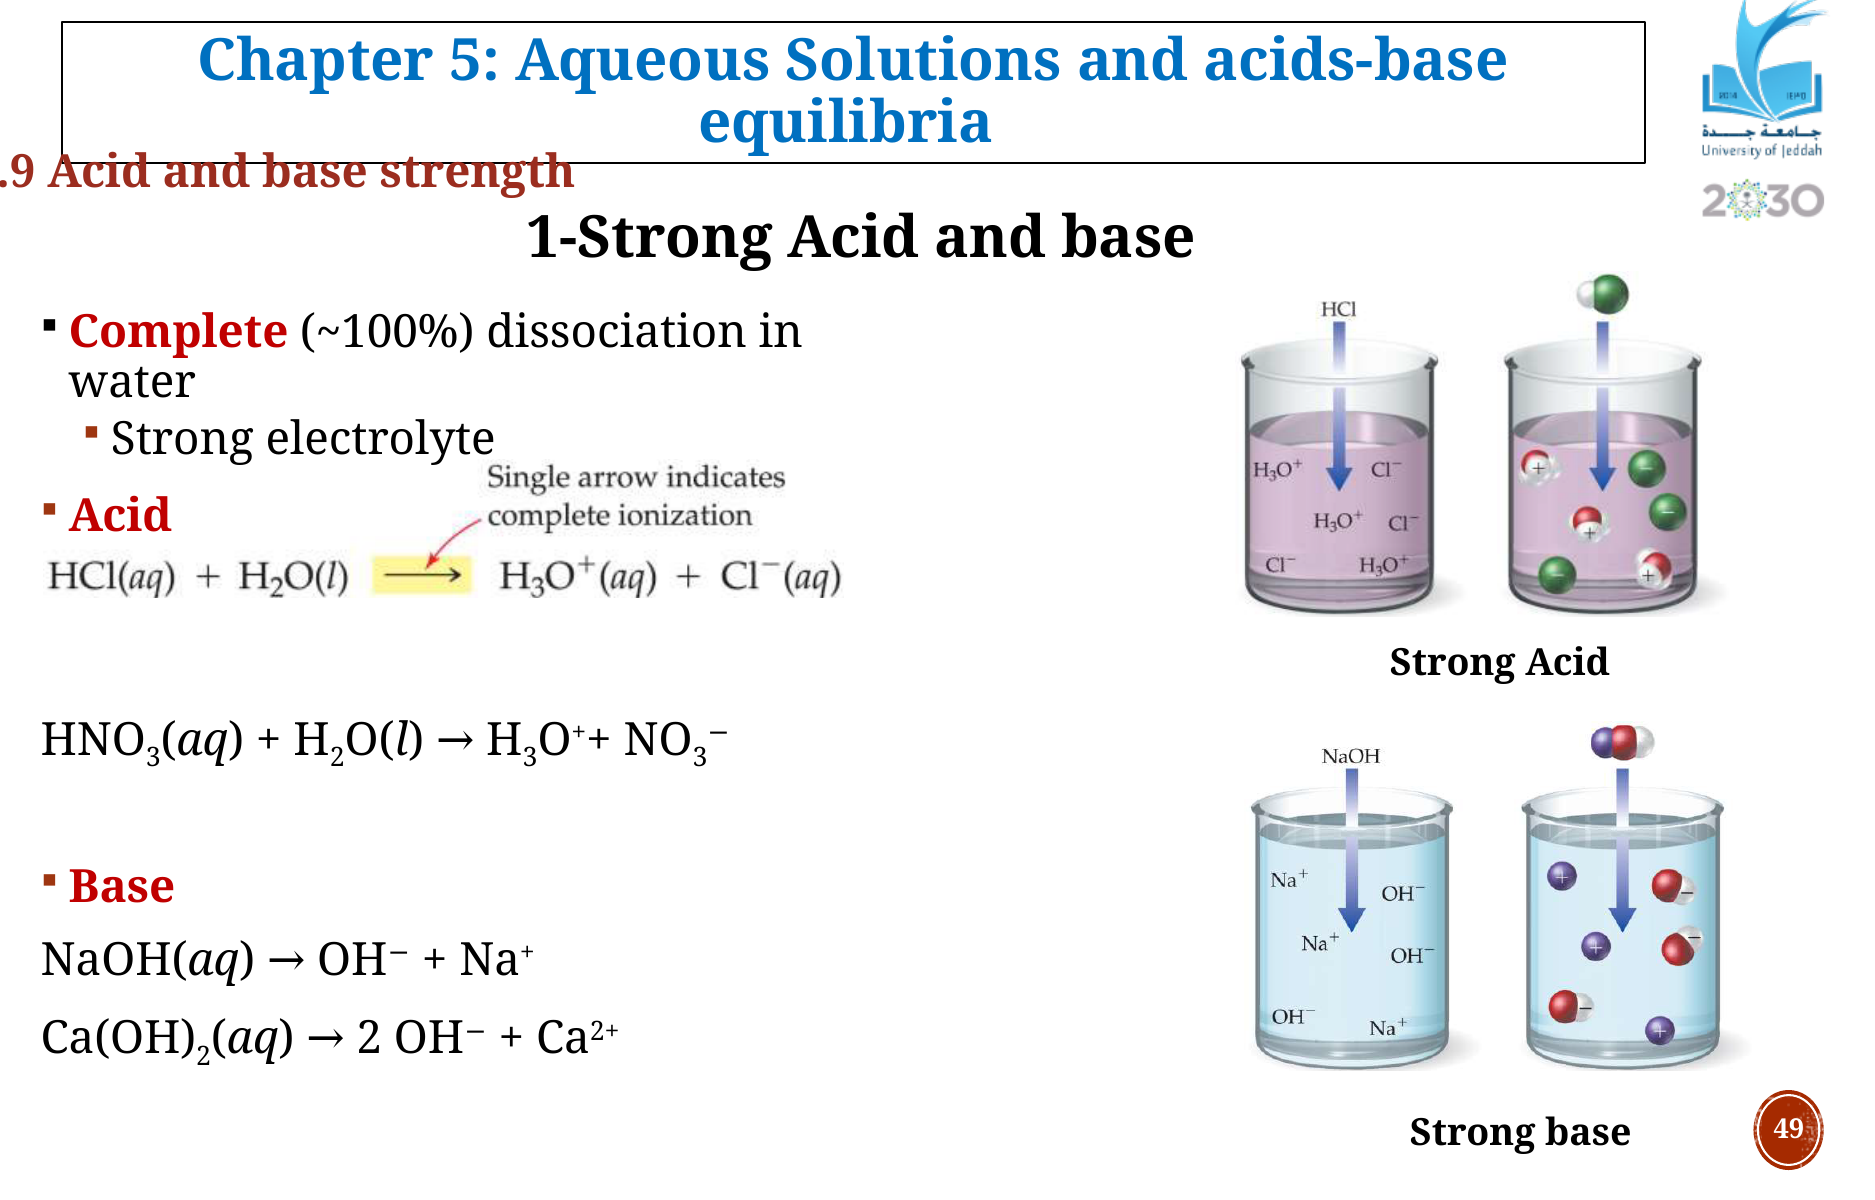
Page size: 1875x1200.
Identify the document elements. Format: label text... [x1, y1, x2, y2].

slide_number 49 [1739, 1097, 1838, 1162]
text_box Chapter 5: Aqueous Solutions and acids-base equilibria [61, 21, 1646, 164]
picture [1247, 724, 1753, 1070]
list Complete (~100%) dissociation in water Strong electrolyte Acid HNO3(aq) + H2O(l) → H3O++ NO3− Base NaOH(aq) → OH− + Na+ Ca(OH)2(aq) → 2 OH− + Ca2+ [25, 300, 862, 1166]
text_box Strong Acid [1375, 631, 1635, 691]
text_box Acid and Base Strength [137, 0, 1680, 129]
picture [1681, 0, 1846, 227]
picture [1237, 274, 1728, 615]
text_box 1-Strong Acid and base [507, 191, 1215, 278]
text_box 5.9 Acid and base strength [0, 134, 603, 205]
text_box Strong base [1394, 1100, 1657, 1160]
picture [46, 462, 843, 596]
